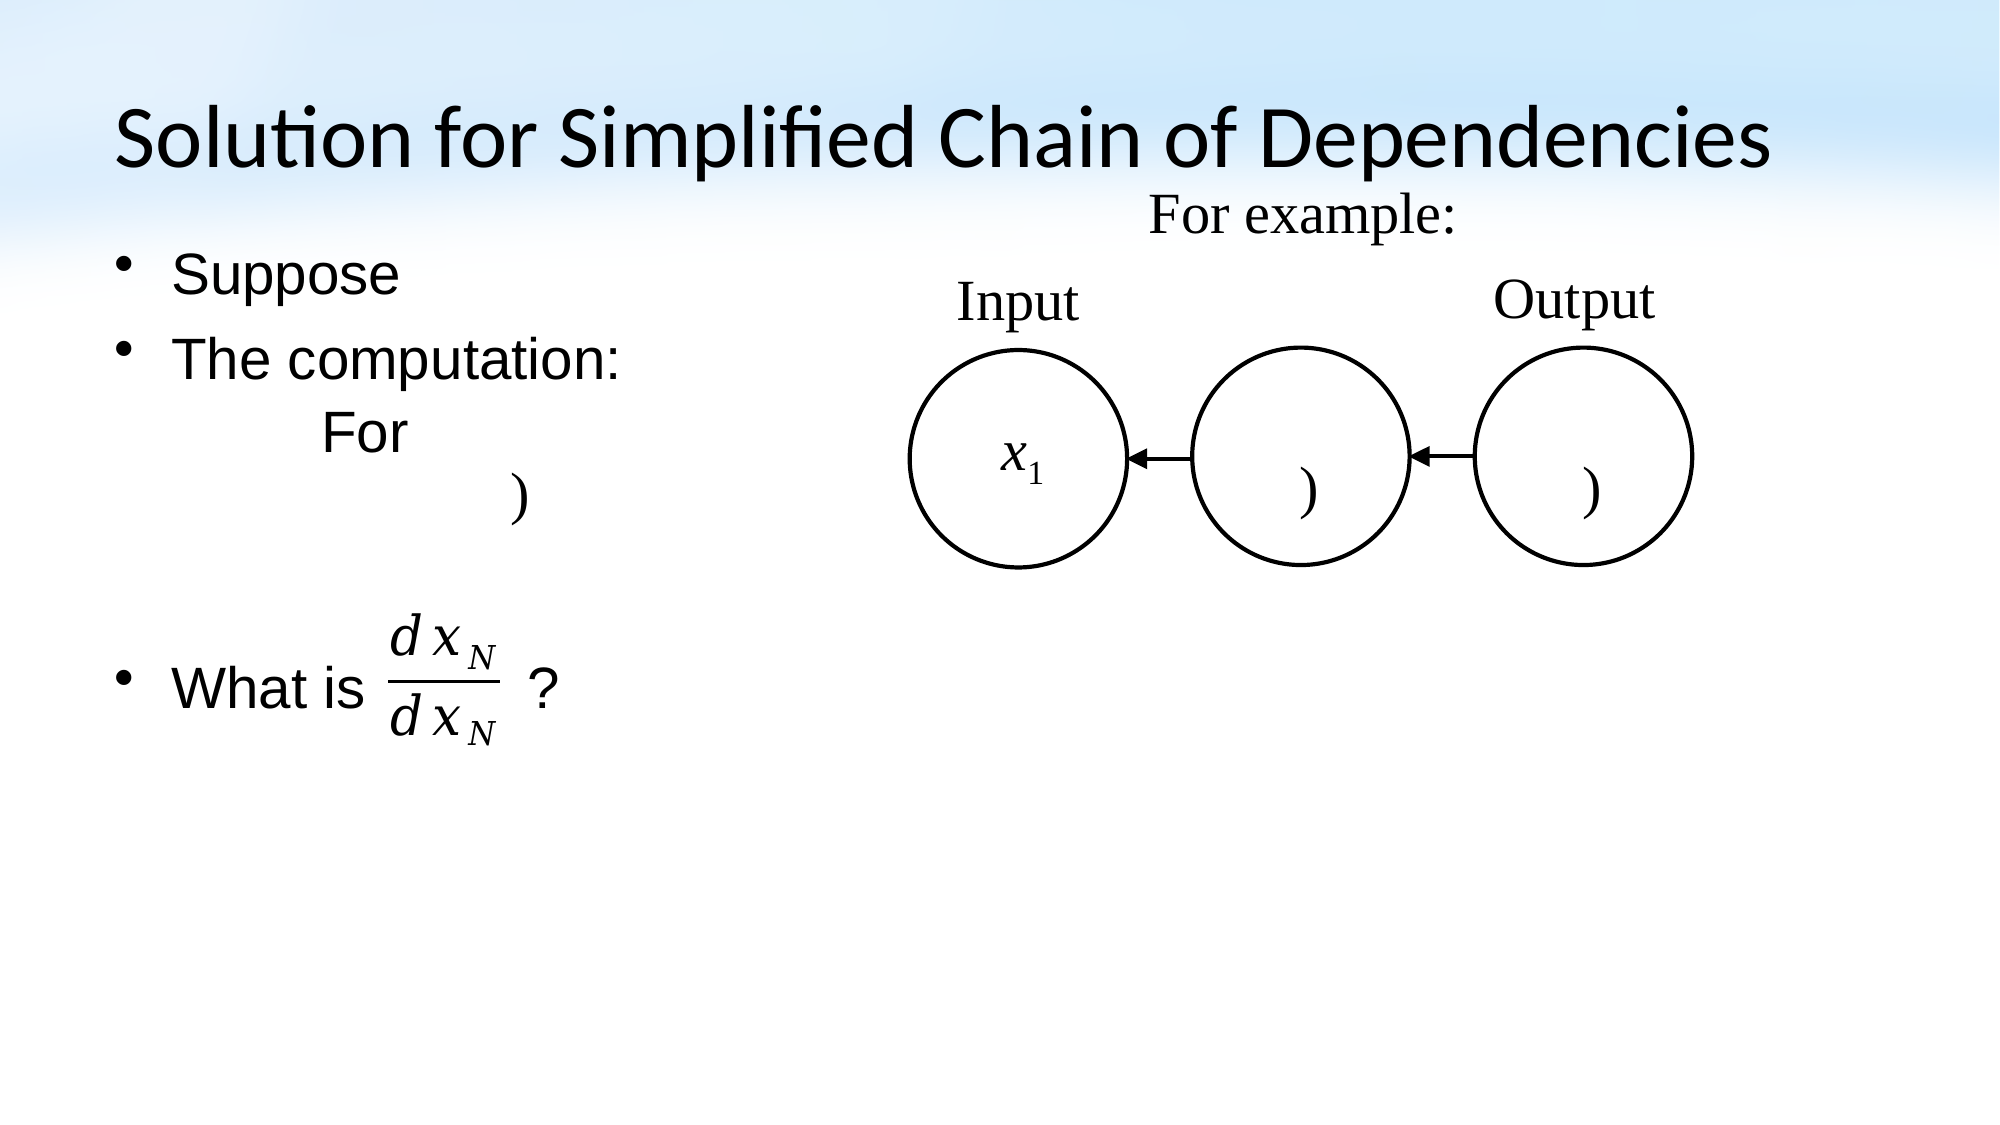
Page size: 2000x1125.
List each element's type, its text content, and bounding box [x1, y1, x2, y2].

picture [0, 0, 2000, 1125]
title Solution for Simplified Chain of Dependencies [99, 37, 1963, 226]
text_box [1060, 412, 1130, 562]
text_box Input [918, 254, 1119, 490]
text_box [1477, 393, 1695, 568]
text_box [1190, 345, 1412, 568]
text_box For example: [912, 167, 1695, 253]
text_box Output [1474, 253, 1675, 488]
text_box [907, 411, 986, 565]
text_box x1 [986, 404, 1060, 649]
